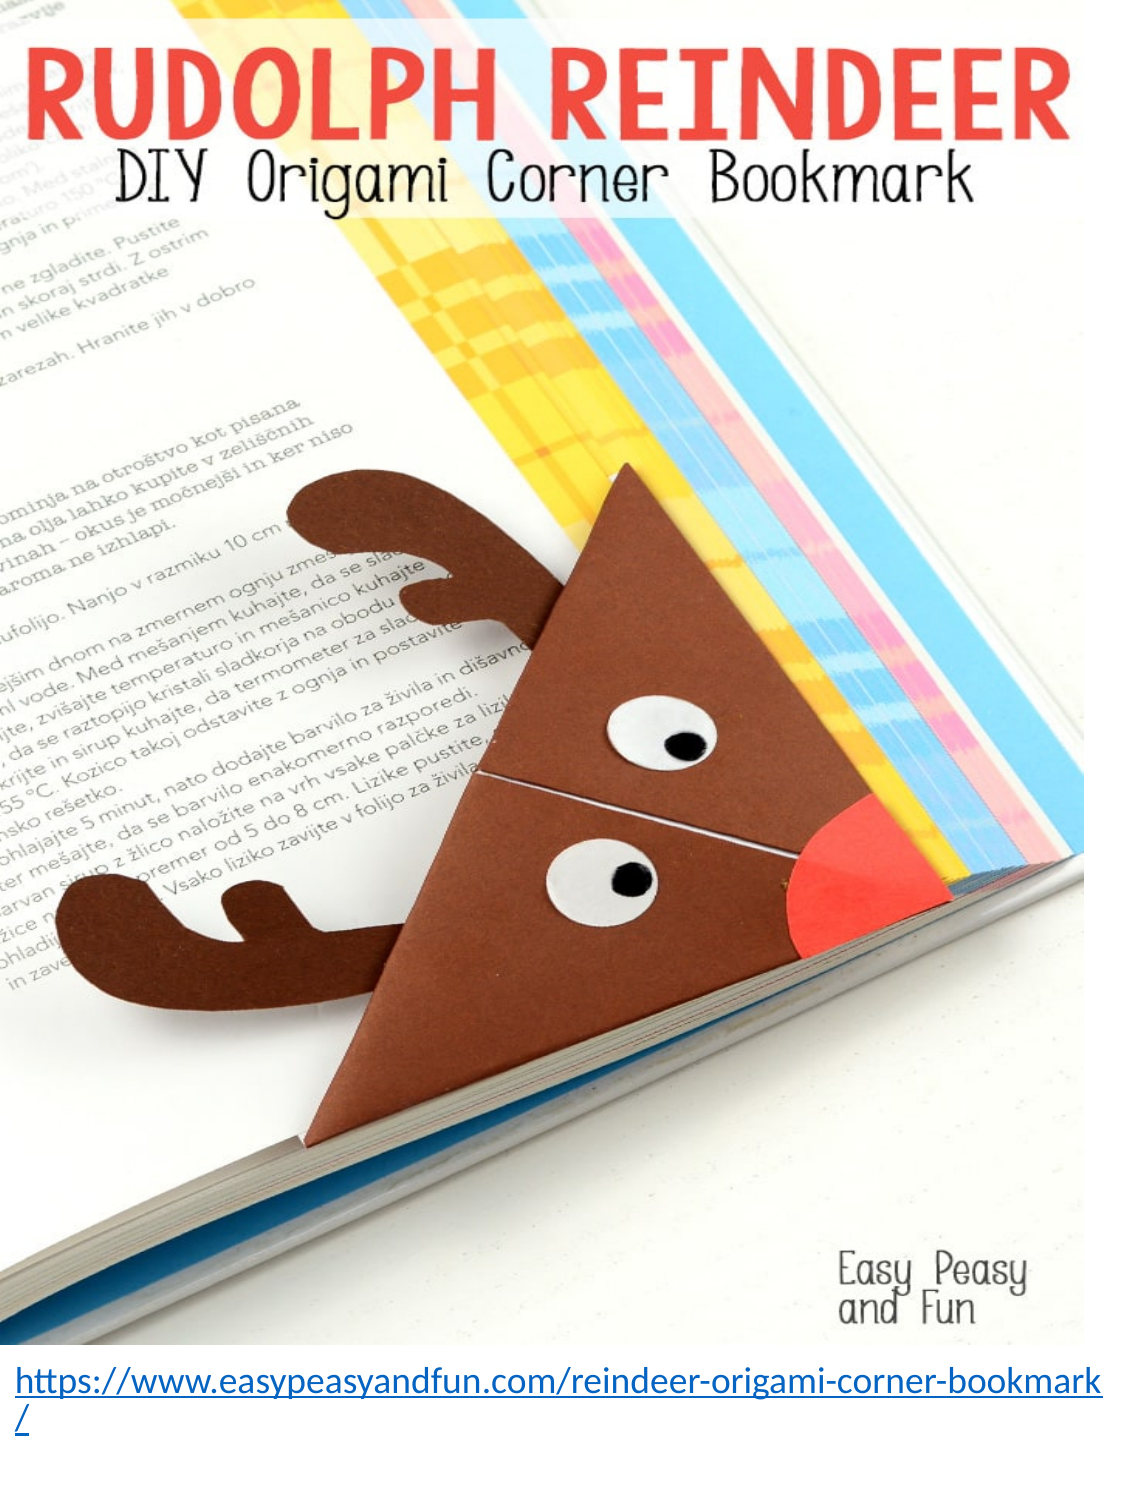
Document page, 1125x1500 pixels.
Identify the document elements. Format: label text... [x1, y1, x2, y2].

text_box https://www.easypeasyandfun.com/reindeer-origami-corner-bookmark/ [0, 1348, 1125, 1454]
picture [0, 0, 1084, 1345]
